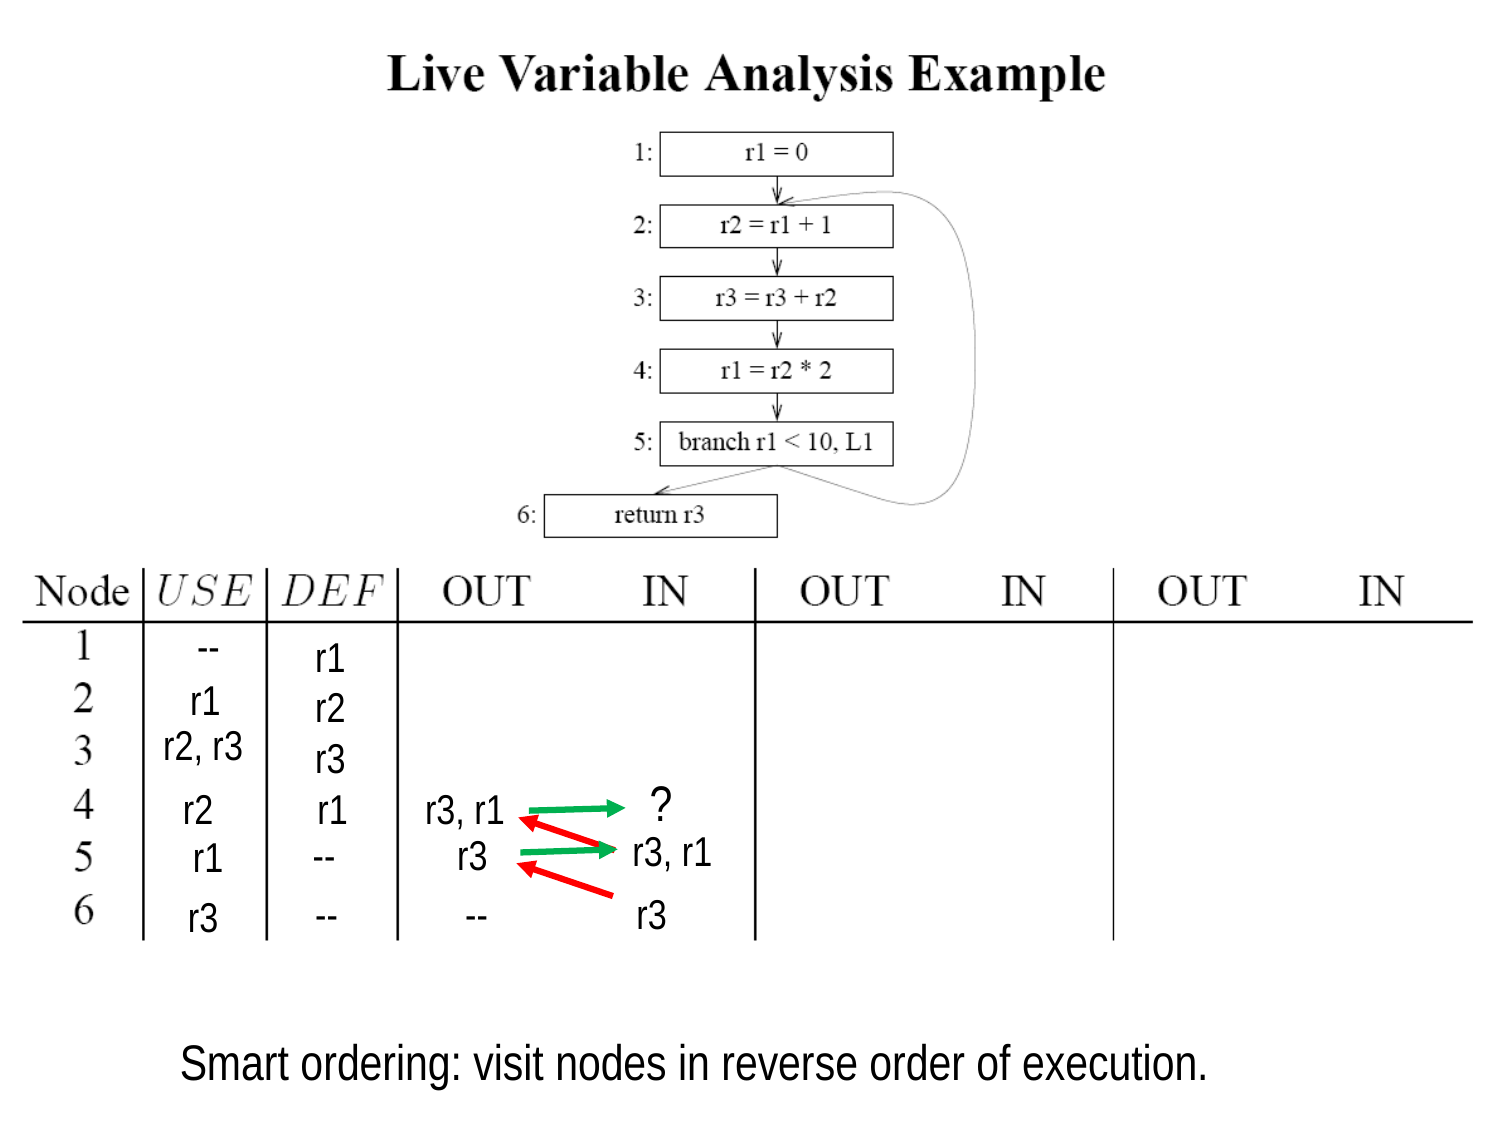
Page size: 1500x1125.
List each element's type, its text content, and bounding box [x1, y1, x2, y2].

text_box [516, 863, 614, 897]
text_box Smart ordering: visit nodes in reverse order of execution. [164, 1022, 1226, 1098]
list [0, 49, 1500, 986]
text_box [517, 817, 615, 851]
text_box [528, 807, 626, 811]
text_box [520, 849, 618, 853]
text_box expressions containing t [514, 811, 626, 863]
